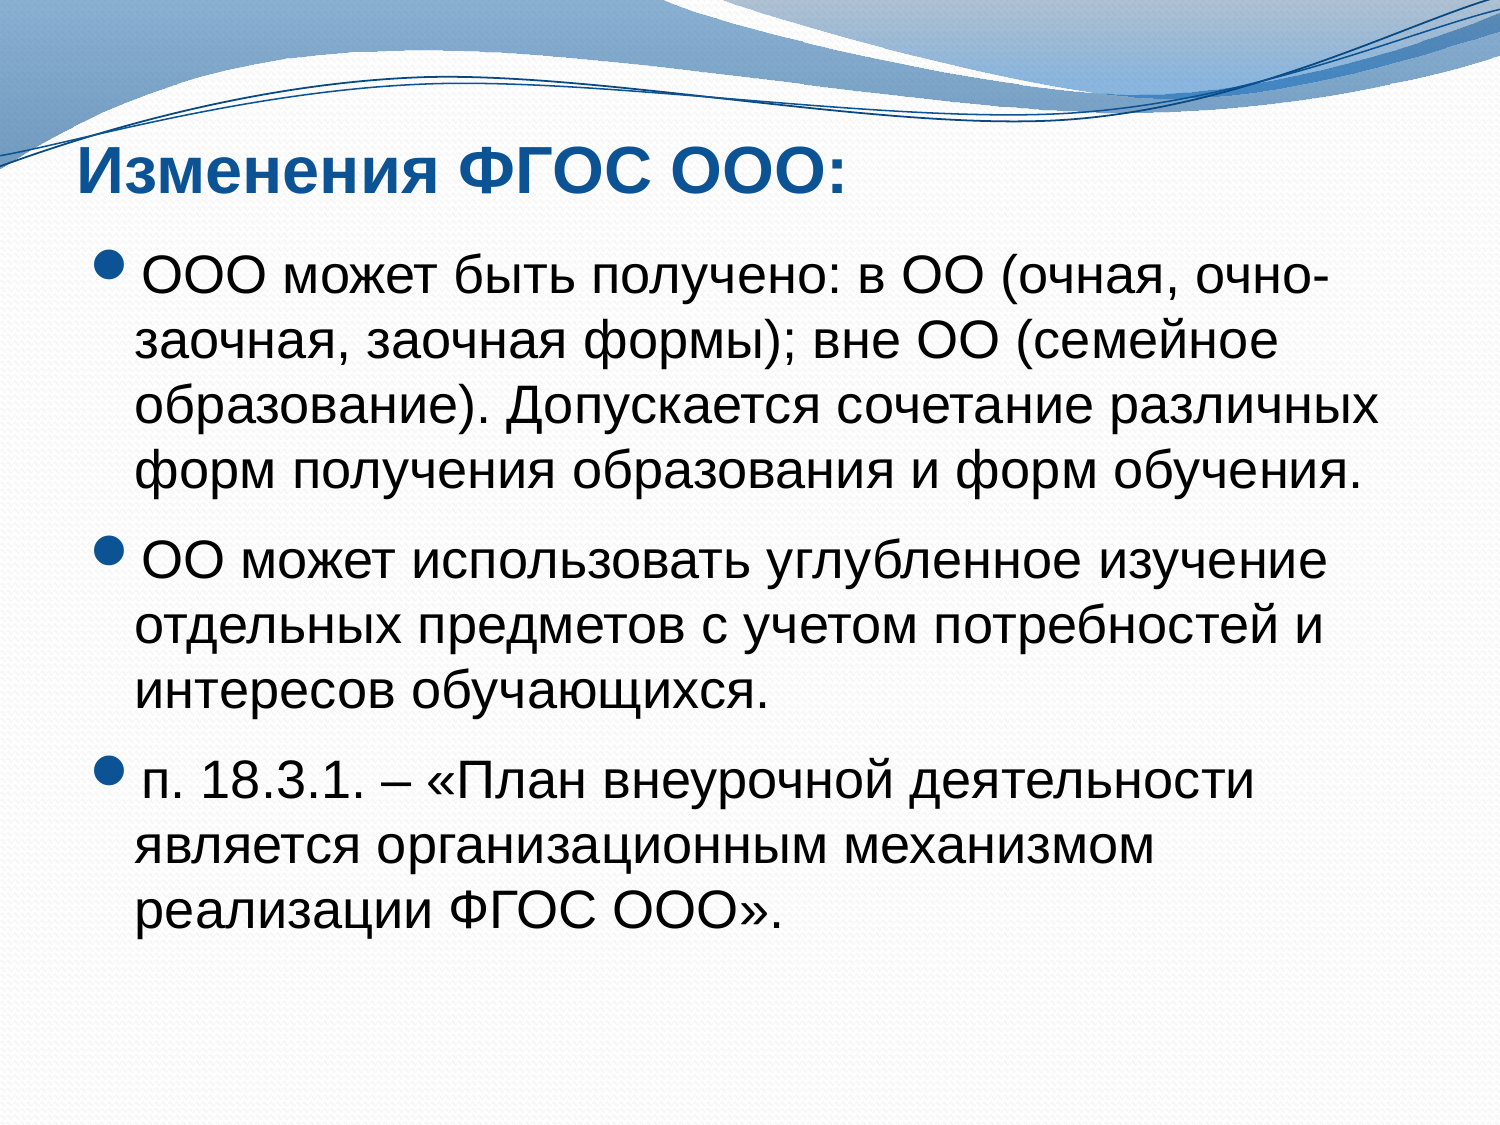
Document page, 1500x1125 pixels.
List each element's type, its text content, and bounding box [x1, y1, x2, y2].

title Изменения ФГОС ООО: [76, 19, 1427, 207]
list ООО может быть получено: в ОО (очная, очно-заочная, заочная формы); вне ОО (семейное образование). Допускается сочетание различных форм получения образования и форм обучения. ОО может использовать углубленное изучение отдельных предметов с учетом потребностей и интересов обучающихся. п. 18.3.1. – «План внеурочной деятельности является организационным механизмом реализации ФГОС ООО». [75, 231, 1425, 1005]
